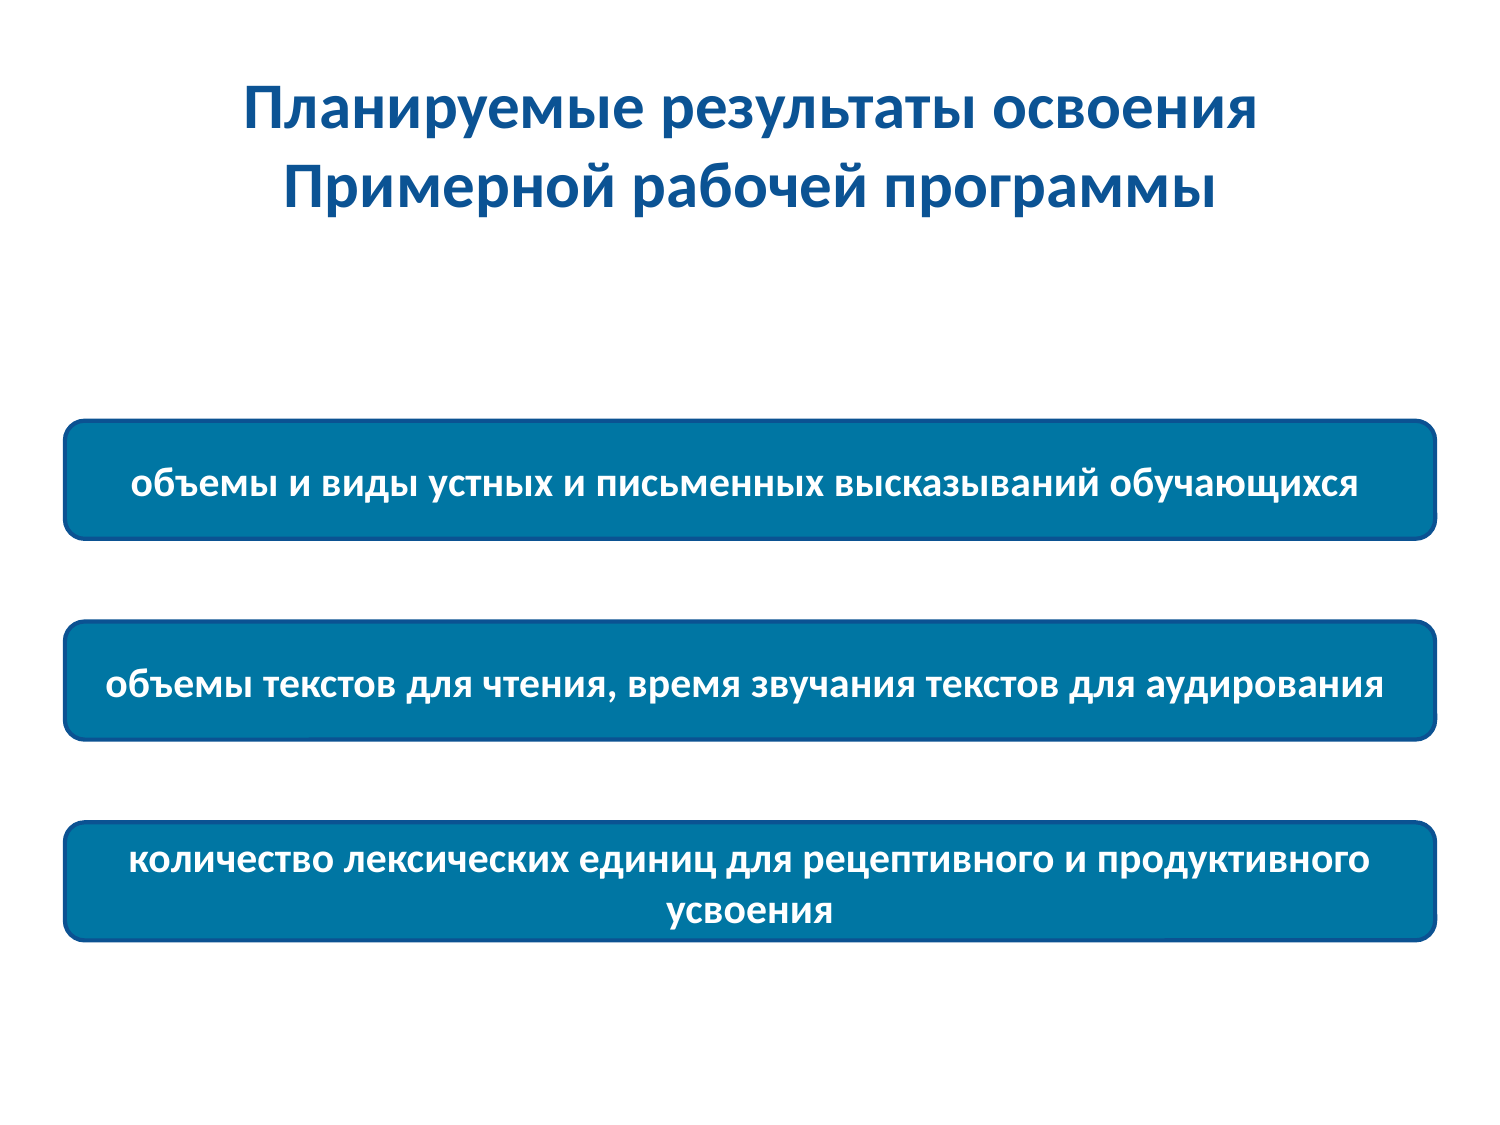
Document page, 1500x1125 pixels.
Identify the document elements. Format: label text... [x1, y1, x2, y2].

title Планируемые результаты освоения Примерной рабочей программы [76, 54, 1427, 230]
text_box объемы текстов для чтения, время звучания текстов для аудирования [62, 619, 1438, 742]
text_box количество лексических единиц для рецептивного и продуктивного усвоения [62, 820, 1438, 943]
text_box объемы и виды устных и письменных высказываний обучающихся [62, 418, 1438, 541]
